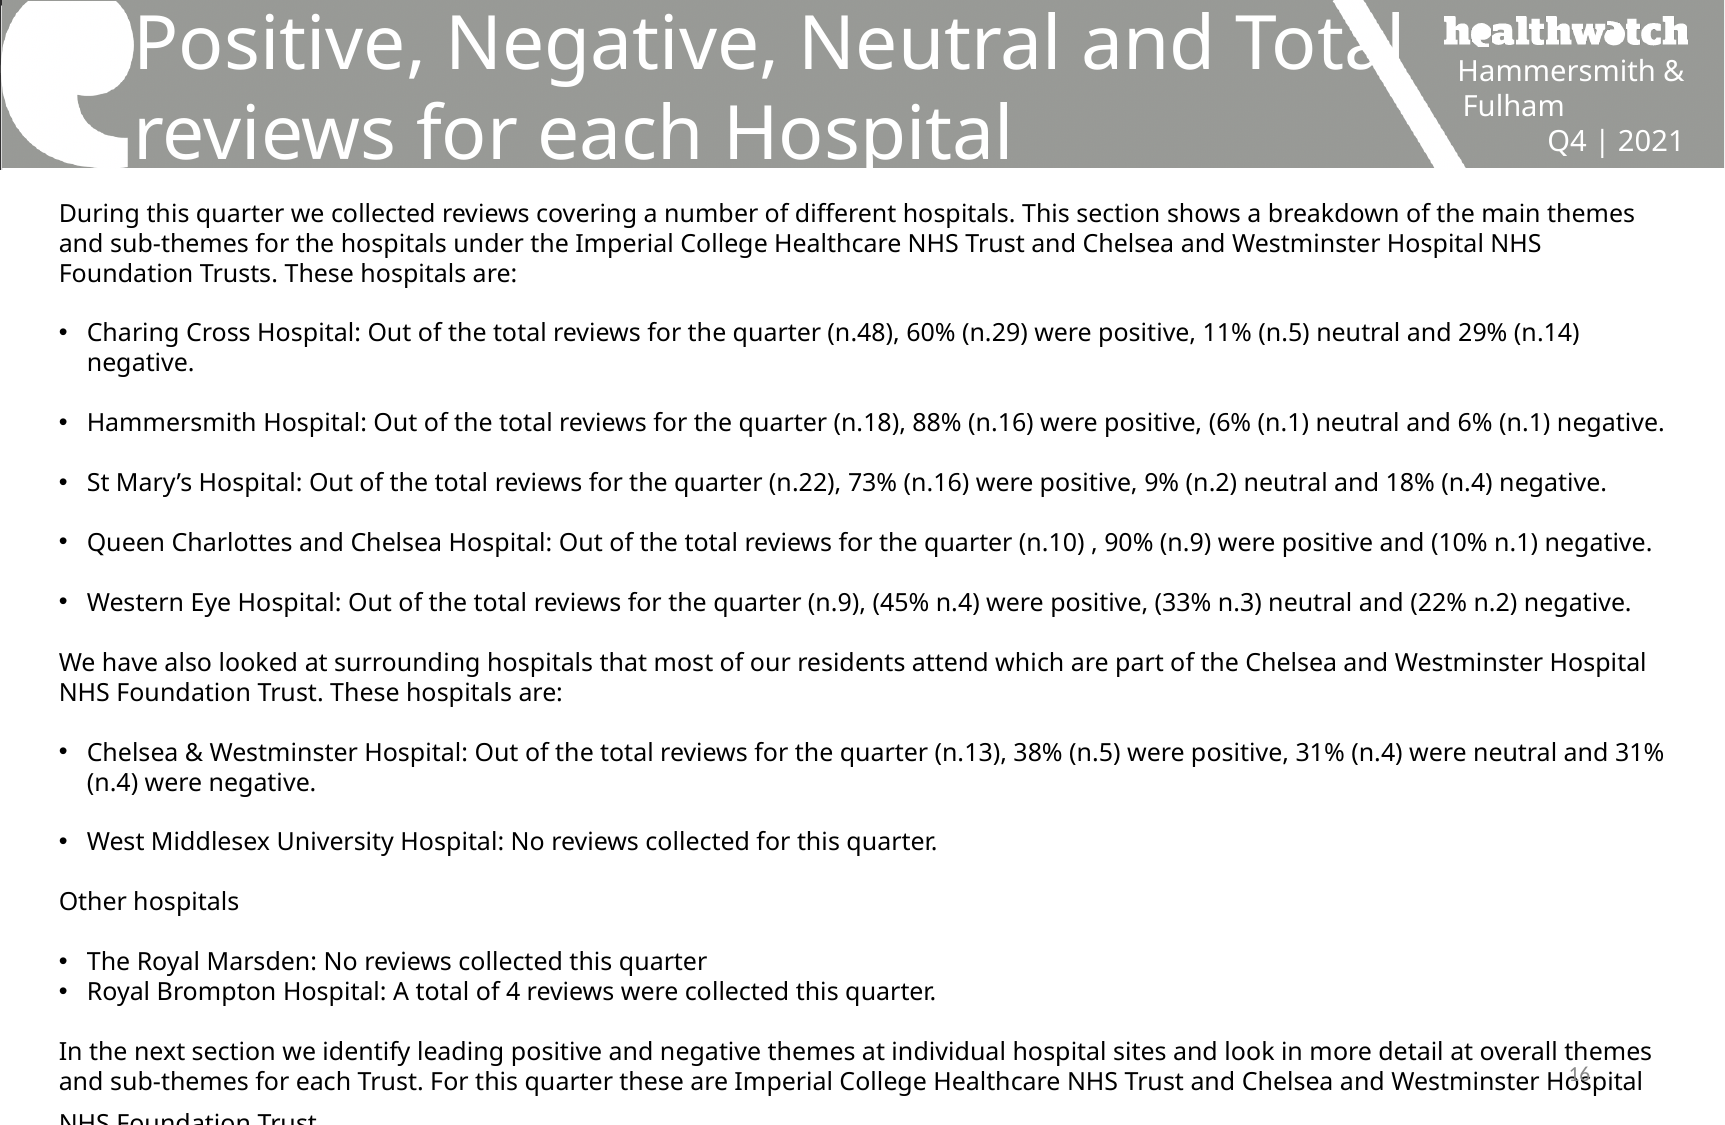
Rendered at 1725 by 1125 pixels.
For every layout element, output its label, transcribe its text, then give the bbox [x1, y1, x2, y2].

text_box During this quarter we collected reviews covering a number of different hospitals. This section shows a breakdown of the main themes and sub-themes for the hospitals under the Imperial College Healthcare NHS Trust and Chelsea and Westminster Hospital NHS Foundation Trusts. These hospitals are: Charing Cross Hospital: Out of the total reviews for the quarter (n.48), 60% (n.29) were positive, 11% (n.5) neutral and 29% (n.14) negative. Hammersmith Hospital: Out of the total reviews for the quarter (n.18), 88% (n.16) were positive, (6% (n.1) neutral and 6% (n.1) negative. St Mary’s Hospital: Out of the total reviews for the quarter (n.22), 73% (n.16) were positive, 9% (n.2) neutral and 18% (n.4) negative. Queen Charlottes and Chelsea Hospital: Out of the total reviews for the quarter (n.10) , 90% (n.9) were positive and (10% n.1) negative. Western Eye Hospital: Out of the total reviews for the quarter (n.9), (45% n.4) were positive, (33% n.3) neutral and (22% n.2) negative. We have also looked at surrounding hospitals that most of our residents attend which are part of the Chelsea and Westminster Hospital NHS Foundation Trust. These hospitals are: Chelsea & Westminster Hospital: Out of the total reviews for the quarter (n.13), 38% (n.5) were positive, 31% (n.4) were neutral and 31% (n.4) were negative. West Middlesex University Hospital: No reviews collected for this quarter. Other hospitals The Royal Marsden: No reviews collected this quarter Royal Brompton Hospital: A total of 4 reviews were collected this quarter. In the next section we identify leading positive and negative themes at individual hospital sites and look in more detail at overall themes and sub-themes for each Trust. For this quarter these are Imperial College Healthcare NHS Trust and Chelsea and Westminster Hospital NHS Foundation Trust. [43, 189, 1700, 1125]
picture [0, 0, 1725, 170]
slide_number 15 [1217, 1042, 1606, 1103]
